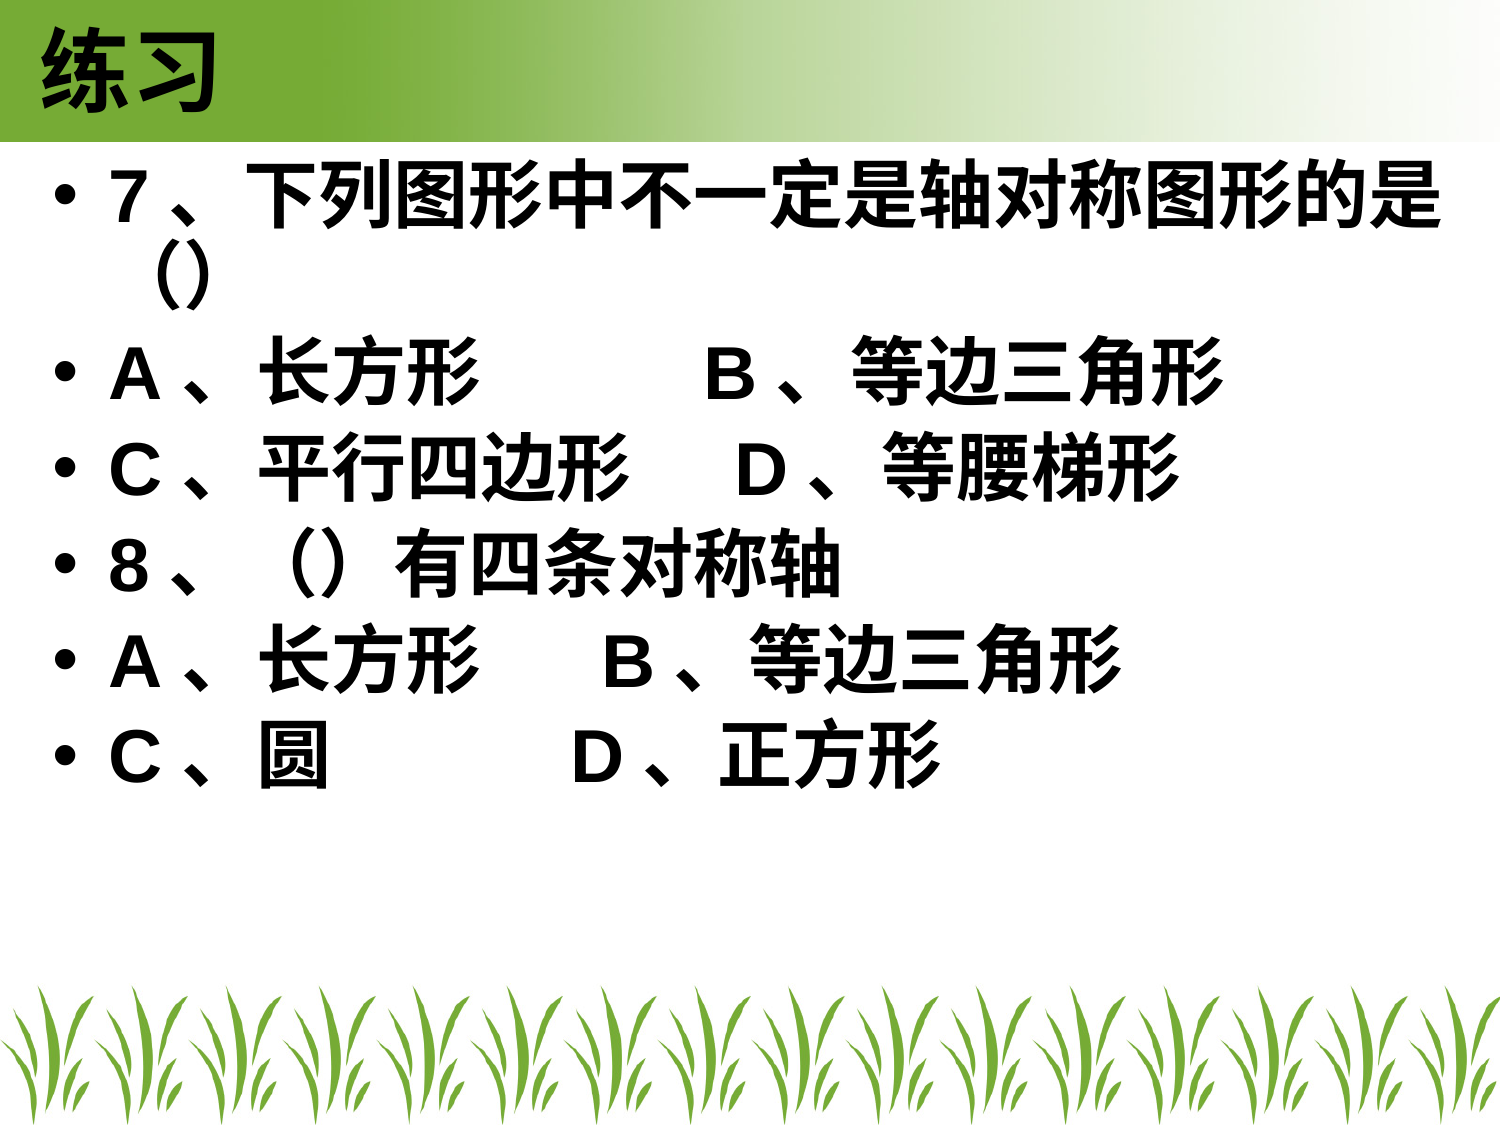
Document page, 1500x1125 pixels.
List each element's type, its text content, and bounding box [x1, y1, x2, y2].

picture [0, 0, 1500, 1125]
list 7、下列图形中不一定是轴对称图形的是（） A、长方形 B、等边三角形 C、平行四边形 D、等腰梯形 8、（）有四条对称轴 A、长方形 B、等边三角形 C、圆 D、正方形 [37, 149, 1463, 976]
title 练习 [24, 0, 1188, 151]
